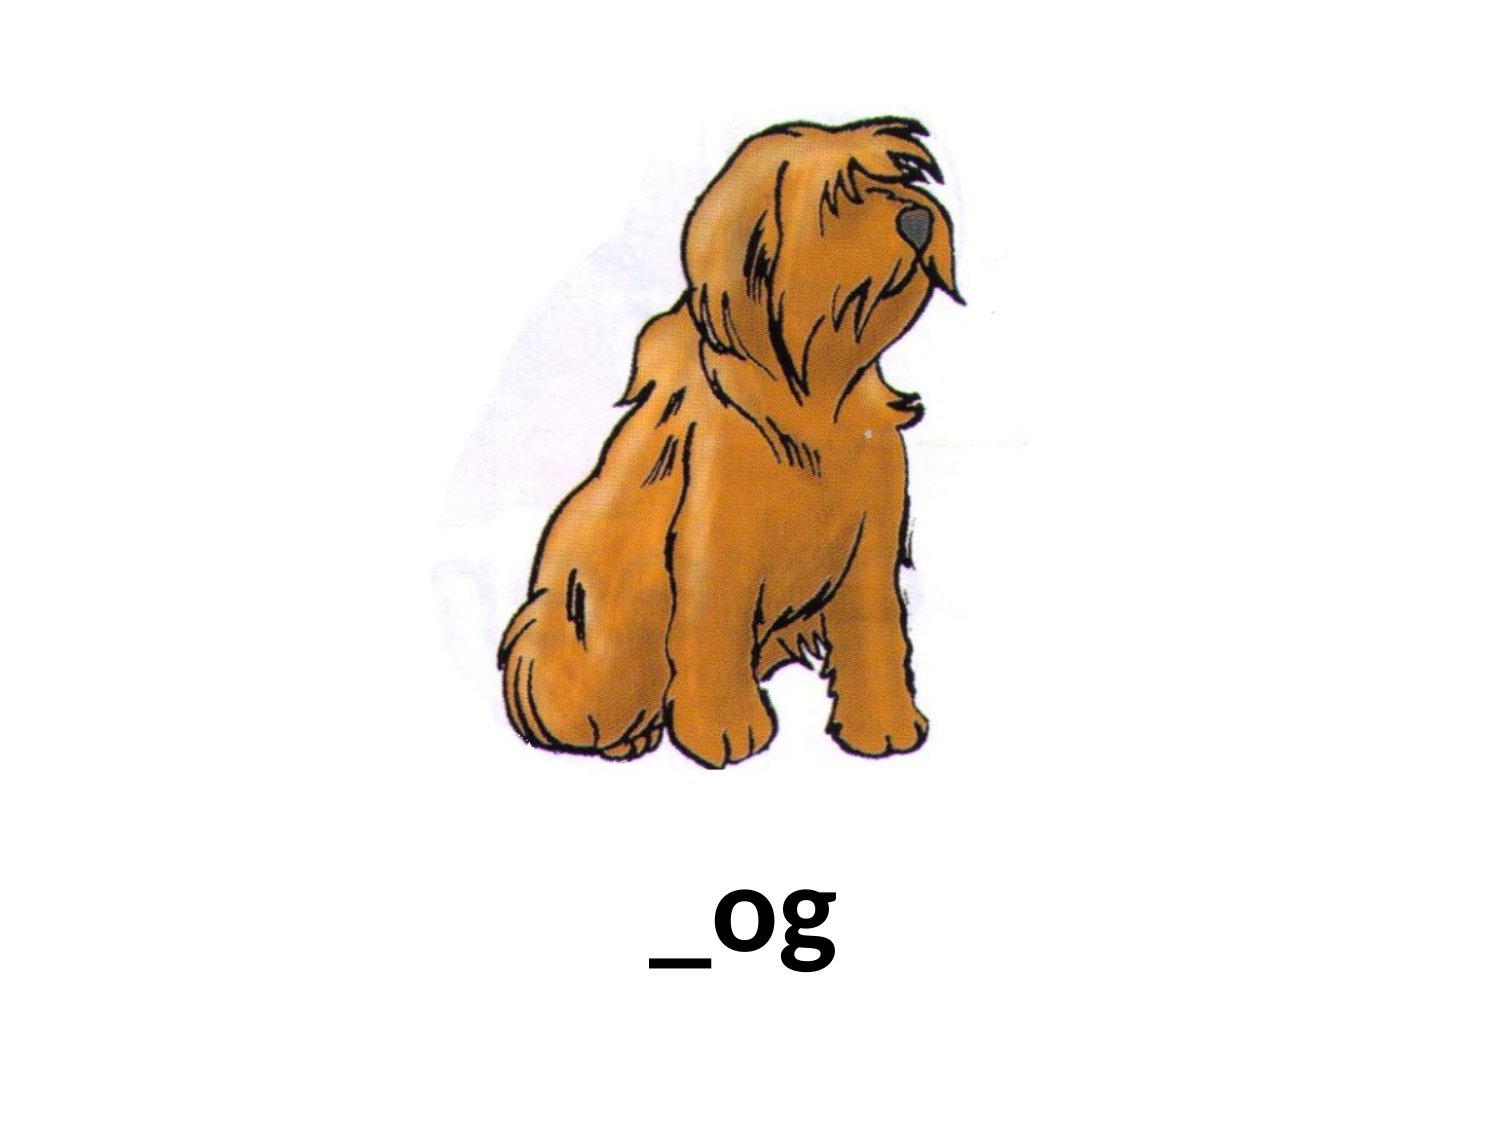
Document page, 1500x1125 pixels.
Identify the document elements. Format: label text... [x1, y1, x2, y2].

picture [428, 100, 1060, 776]
title _og [294, 787, 1194, 985]
